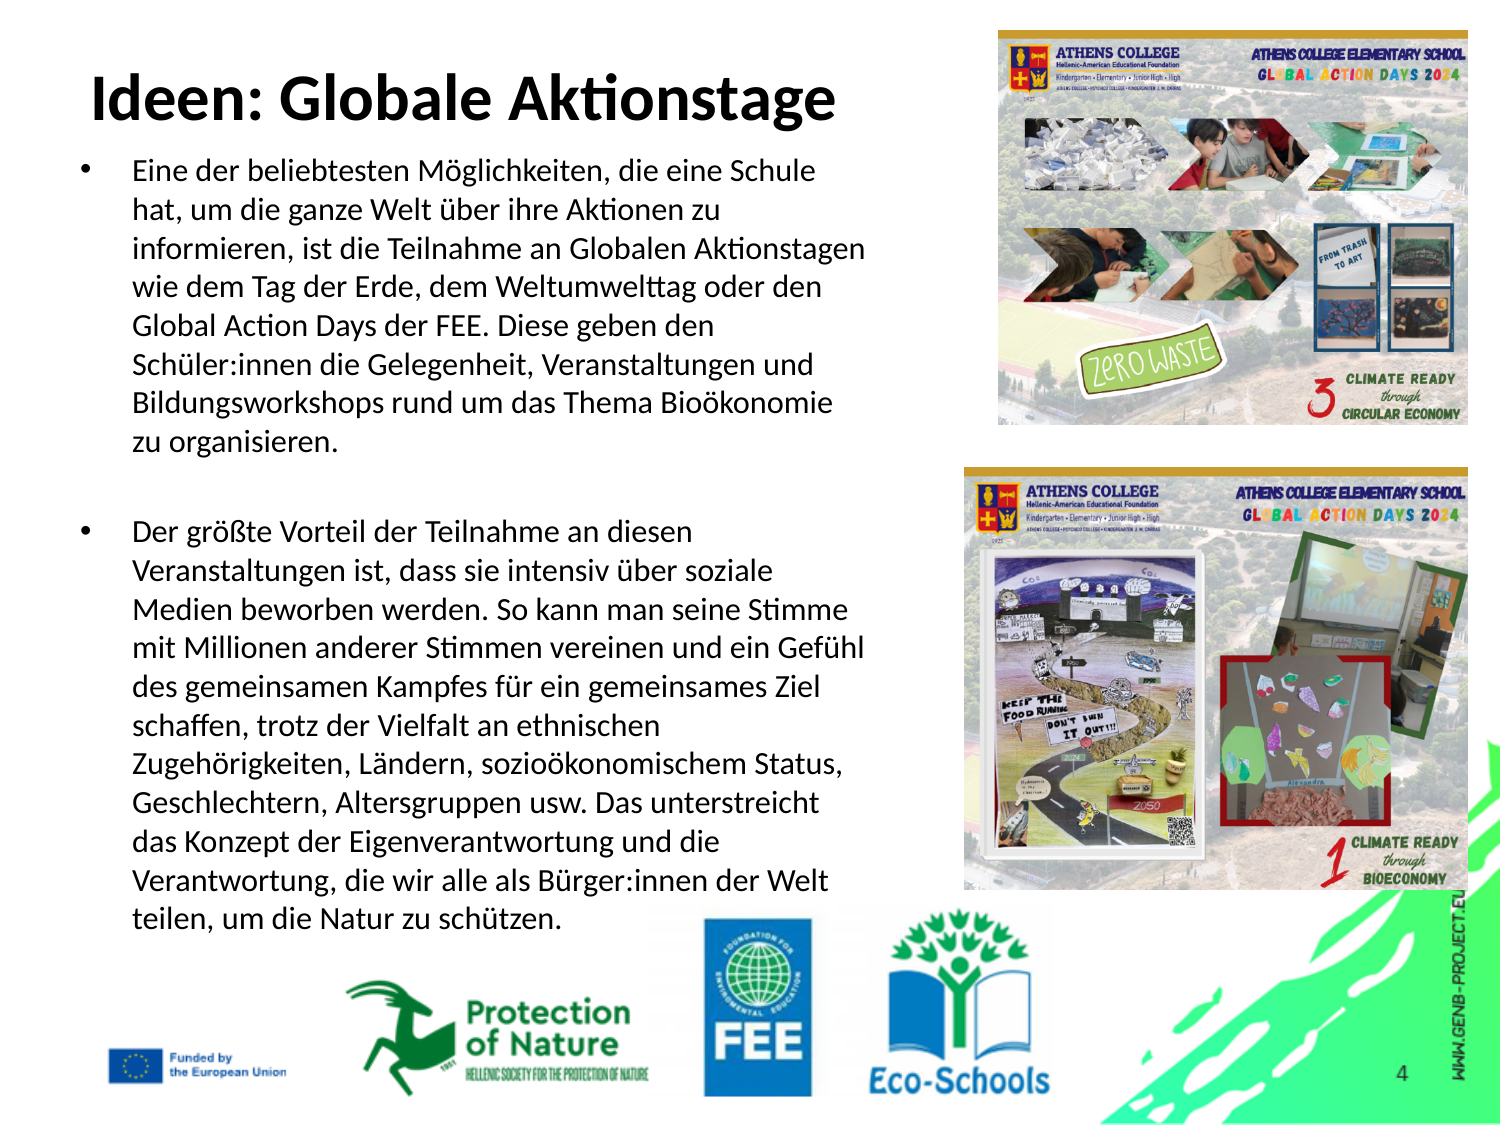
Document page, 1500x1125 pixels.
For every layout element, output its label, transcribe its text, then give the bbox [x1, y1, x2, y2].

title Ideen: Globale Aktionstage [75, 0, 1425, 188]
list Eine der beliebtesten Möglichkeiten, die eine Schule hat, um die ganze Welt über ihre Aktionen zu informieren, ist die Teilnahme an Globalen Aktionstagen wie dem Tag der Erde, dem Weltumwelttag oder den Global Action Days der FEE. Diese geben den Schüler:innen die Gelegenheit, Veranstaltungen und Bildungsworkshops rund um das Thema Bioökonomie zu organisieren. Der größte Vorteil der Teilnahme an diesen Veranstaltungen ist, dass sie intensiv über soziale Medien beworben werden. So kann man seine Stimme mit Millionen anderer Stimmen vereinen und ein Gefühl des gemeinsamen Kampfes für ein gemeinsames Ziel schaffen, trotz der Vielfalt an ethnischen Zugehörigkeiten, Ländern, sozioökonomischem Status, Geschlechtern, Altersgruppen usw. Das unterstreicht das Konzept der Eigenverantwortung und die Verantwortung, die wir alle als Bürger:innen der Welt teilen, um die Natur zu schützen. [64, 142, 883, 965]
picture [0, 0, 1500, 1125]
